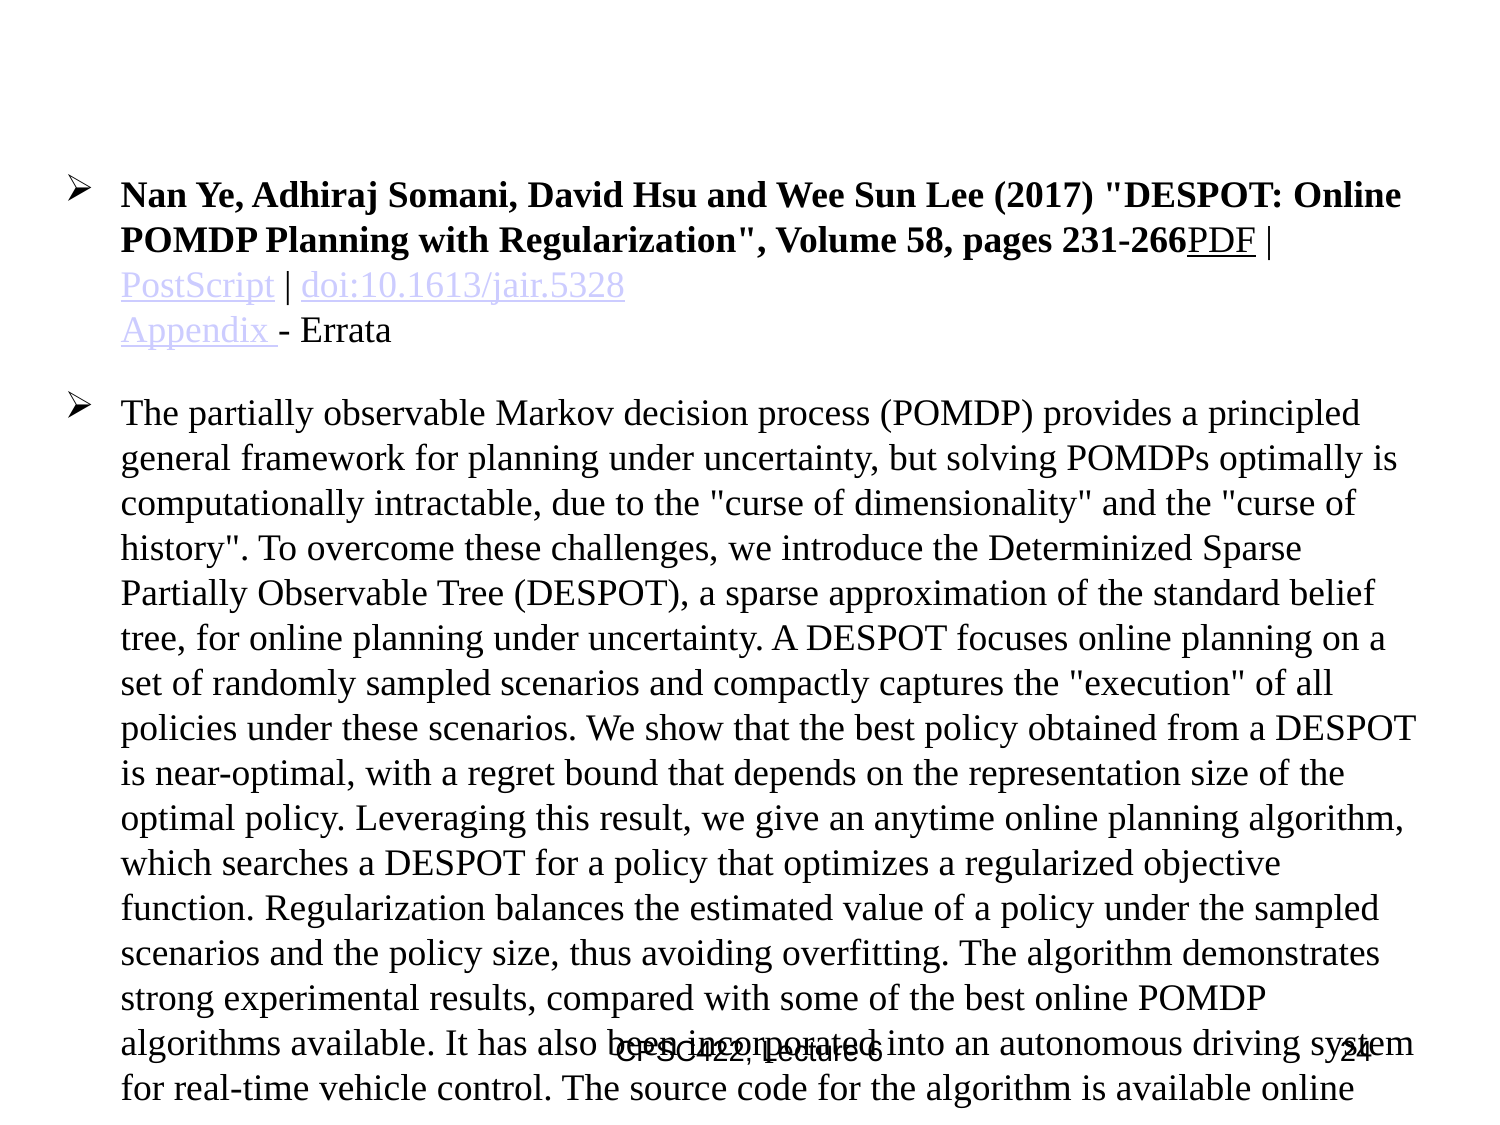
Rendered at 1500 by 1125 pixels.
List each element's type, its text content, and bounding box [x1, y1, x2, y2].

footer CPSC422, Lecture 6 [512, 1024, 988, 1100]
slide_number 24 [1074, 1024, 1388, 1100]
list Nan Ye, Adhiraj Somani, David Hsu and Wee Sun Lee (2017) "DESPOT: Online POMDP Planning with Regularization", Volume 58, pages 231-266PDF | PostScript | doi:10.1613/jair.5328 Appendix - Errata The partially observable Markov decision process (POMDP) provides a principled general framework for planning under uncertainty, but solving POMDPs optimally is computationally intractable, due to the "curse of dimensionality" and the "curse of history". To overcome these challenges, we introduce the Determinized Sparse Partially Observable Tree (DESPOT), a sparse approximation of the standard belief tree, for online planning under uncertainty. A DESPOT focuses online planning on a set of randomly sampled scenarios and compactly captures the "execution" of all policies under these scenarios. We show that the best policy obtained from a DESPOT is near-optimal, with a regret bound that depends on the representation size of the optimal policy. Leveraging this result, we give an anytime online planning algorithm, which searches a DESPOT for a policy that optimizes a regularized objective function. Regularization balances the estimated value of a policy under the sampled scenarios and the policy size, thus avoiding overfitting. The algorithm demonstrates strong experimental results, compared with some of the best online POMDP algorithms available. It has also been incorporated into an autonomous driving system for real-time vehicle control. The source code for the algorithm is available online [49, 162, 1438, 900]
